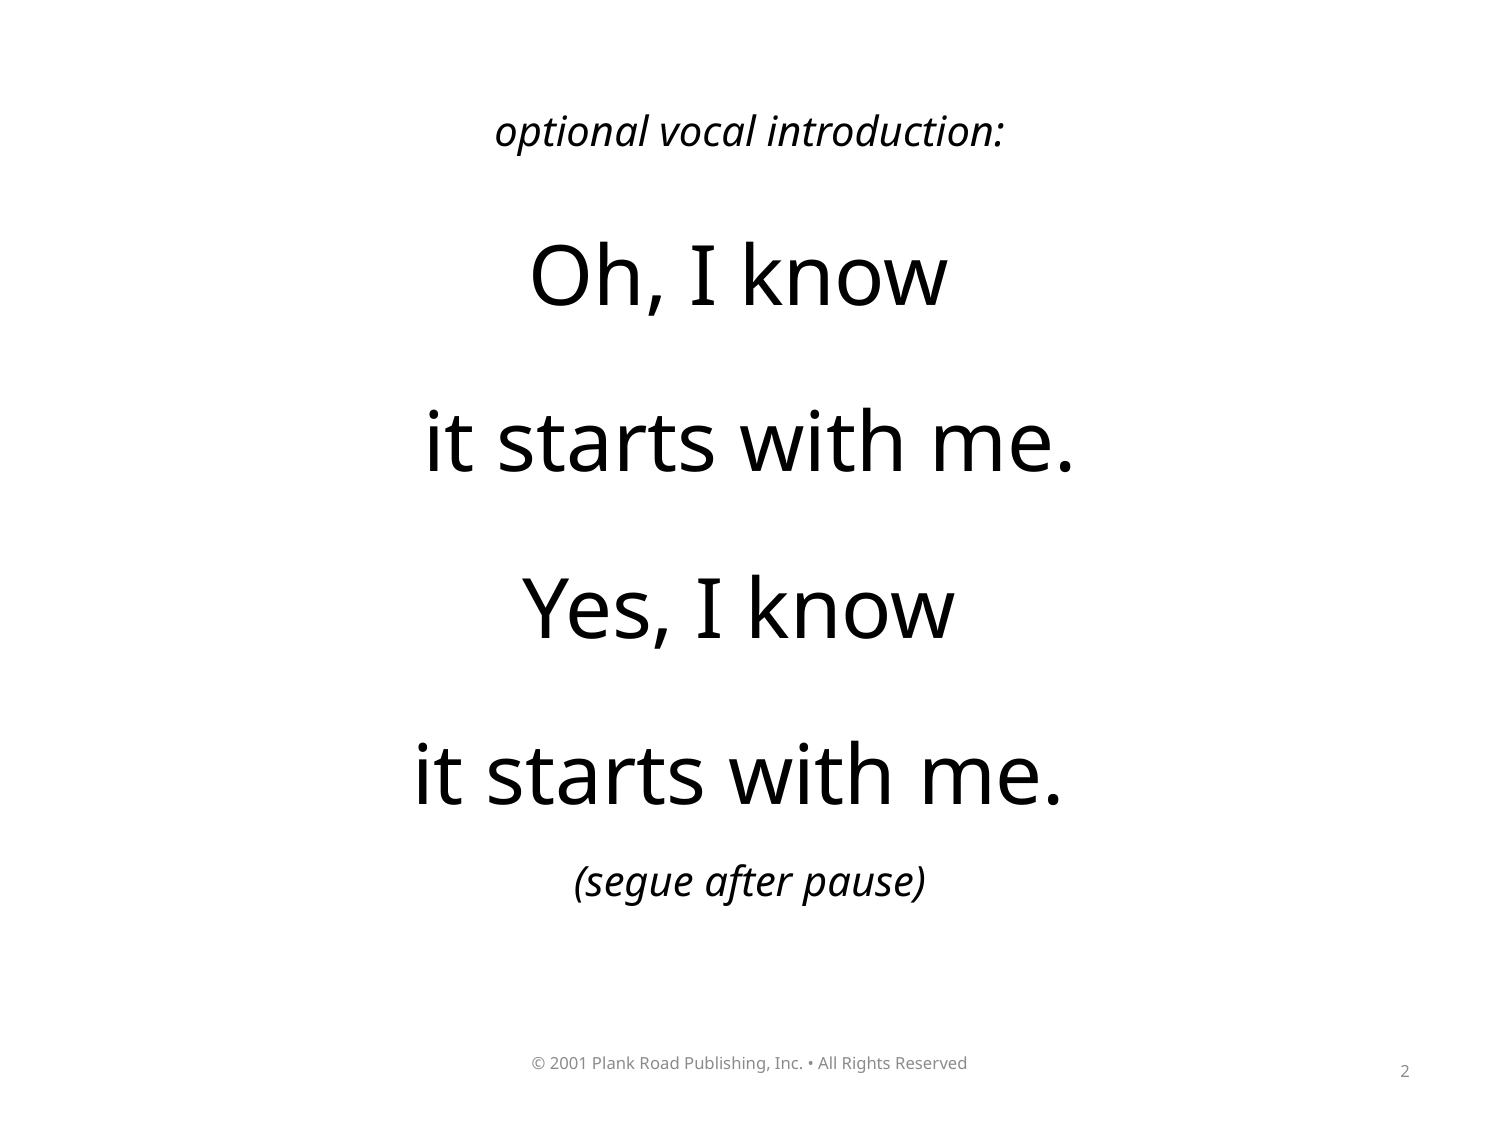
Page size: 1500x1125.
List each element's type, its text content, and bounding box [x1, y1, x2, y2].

slide_number 2 [1074, 1042, 1425, 1103]
list optional vocal introduction: Oh, I know it starts with me. Yes, I know it starts with me. (segue after pause) [75, 72, 1425, 1014]
